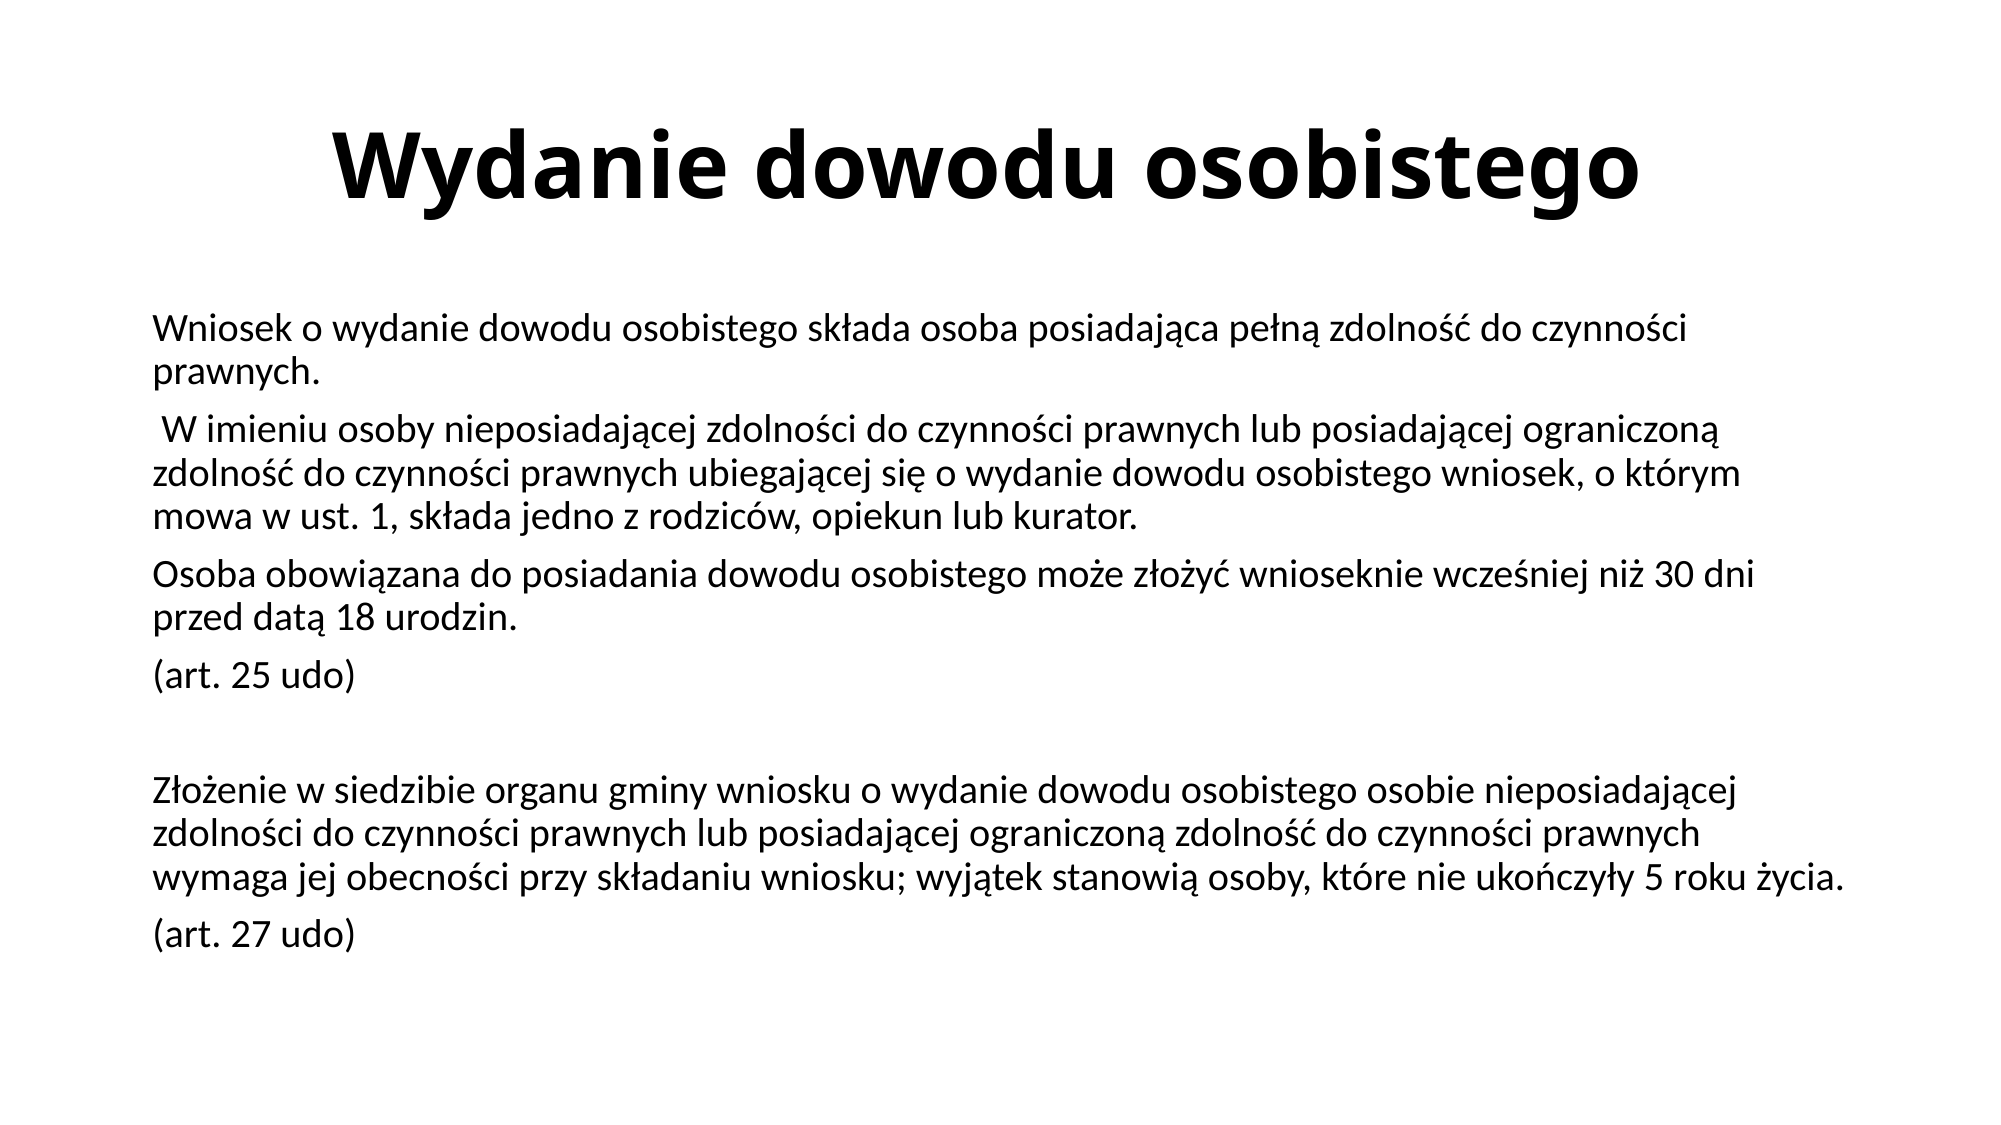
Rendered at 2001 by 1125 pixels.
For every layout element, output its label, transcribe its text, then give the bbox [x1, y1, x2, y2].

list Wniosek o wydanie dowodu osobistego składa osoba posiadająca pełną zdolność do czynności prawnych. W imieniu osoby nieposiadającej zdolności do czynności prawnych lub posiadającej ograniczoną zdolność do czynności prawnych ubiegającej się o wydanie dowodu osobistego wniosek, o którym mowa w ust. 1, składa jedno z rodziców, opiekun lub kurator. Osoba obowiązana do posiadania dowodu osobistego może złożyć wnioseknie wcześniej niż 30 dni przed datą 18 urodzin. (art. 25 udo) Złożenie w siedzibie organu gminy wniosku o wydanie dowodu osobistego osobie nieposiadającej zdolności do czynności prawnych lub posiadającej ograniczoną zdolność do czynności prawnych wymaga jej obecności przy składaniu wniosku; wyjątek stanowią osoby, które nie ukończyły 5 roku życia. (art. 27 udo) [137, 299, 1863, 1014]
title Wydanie dowodu osobistego [137, 59, 1863, 278]
